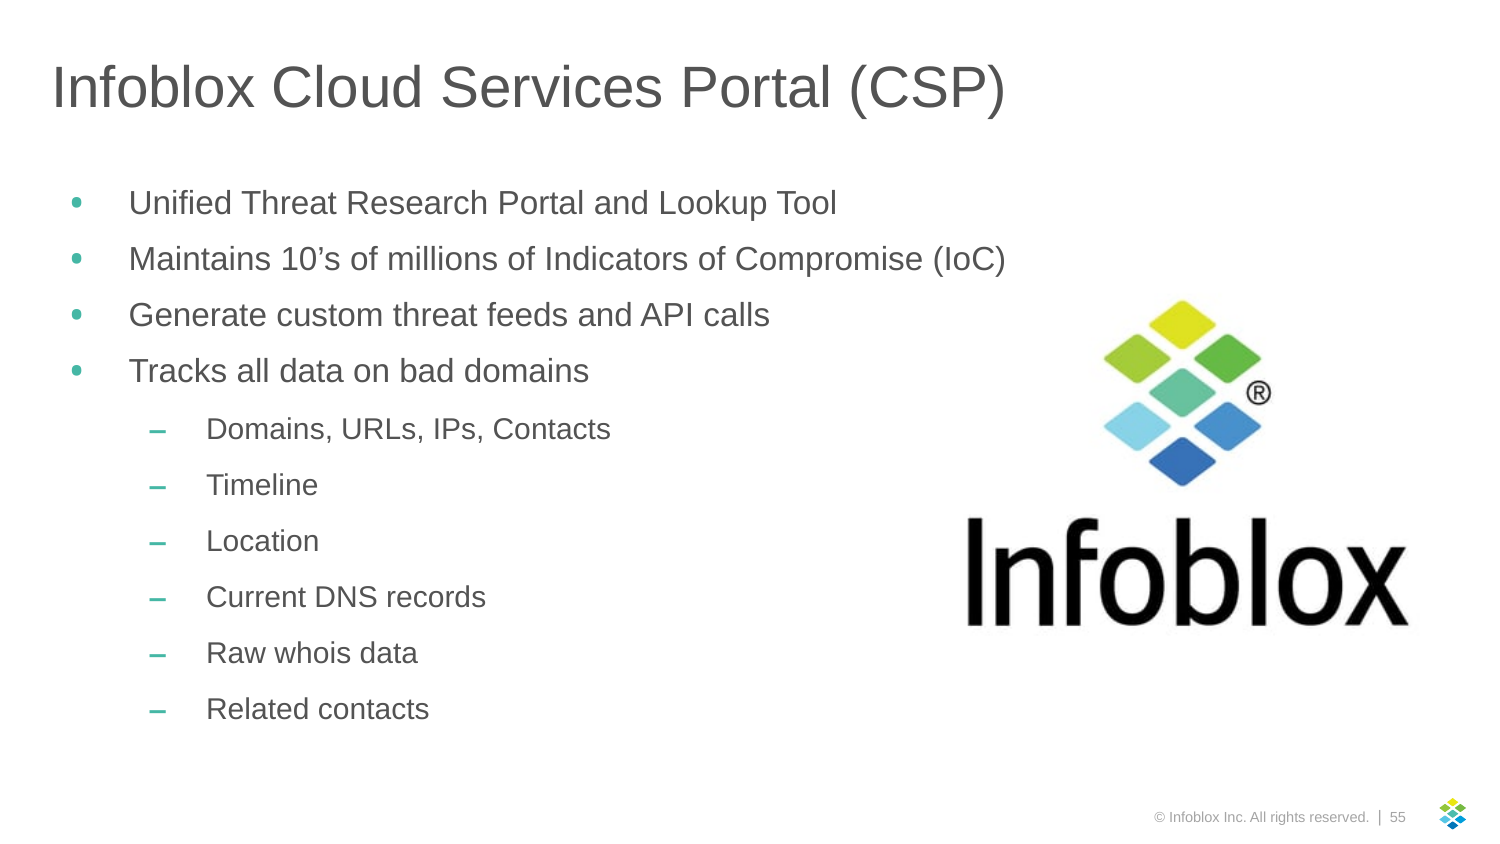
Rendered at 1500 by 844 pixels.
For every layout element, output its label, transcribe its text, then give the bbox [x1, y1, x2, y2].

picture [935, 272, 1436, 666]
list Unified Threat Research Portal and Lookup Tool Maintains 10’s of millions of Indicators of Compromise (IoC) Generate custom threat feeds and API calls Tracks all data on bad domains Domains, URLs, IPs, Contacts Timeline Location Current DNS records Raw whois data Related contacts [43, 178, 1019, 762]
picture [1436, 798, 1470, 830]
title Infoblox Cloud Services Portal (CSP) [43, 26, 1436, 156]
